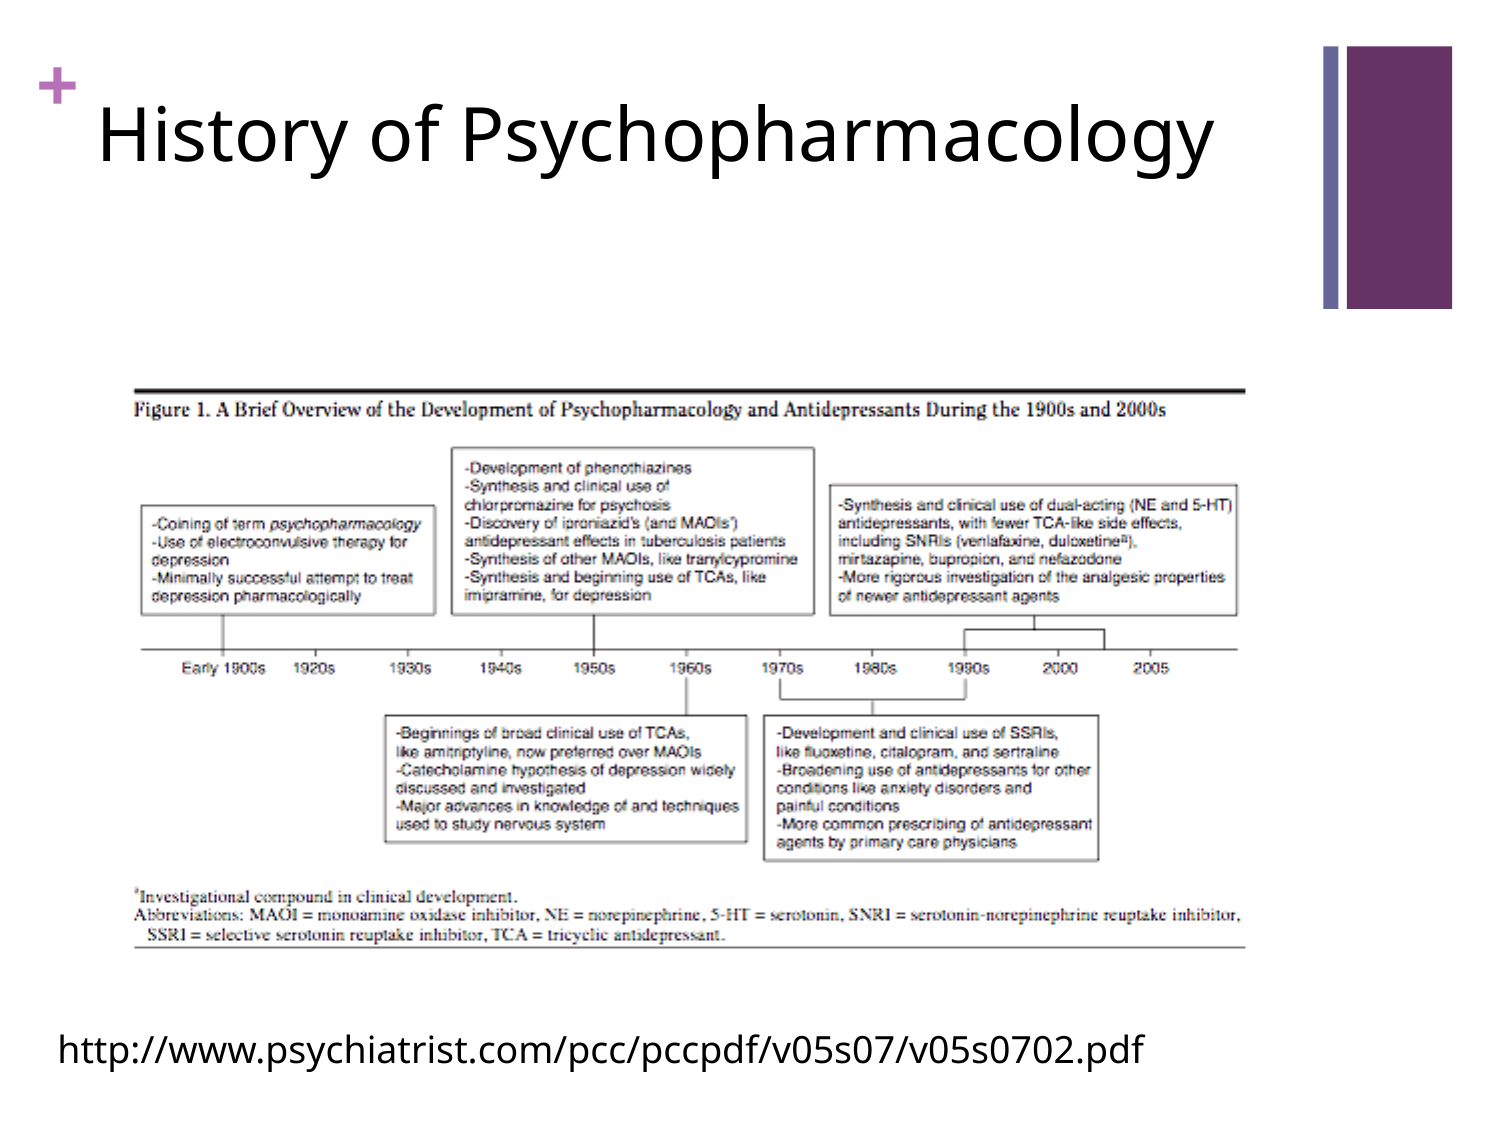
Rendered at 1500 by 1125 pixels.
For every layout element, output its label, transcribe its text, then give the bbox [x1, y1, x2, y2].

text_box http://www.psychiatrist.com/pcc/pccpdf/v05s07/v05s0702.pdf [42, 1018, 1452, 1079]
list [110, 382, 1279, 962]
title History of Psychopharmacology [81, 79, 1322, 263]
